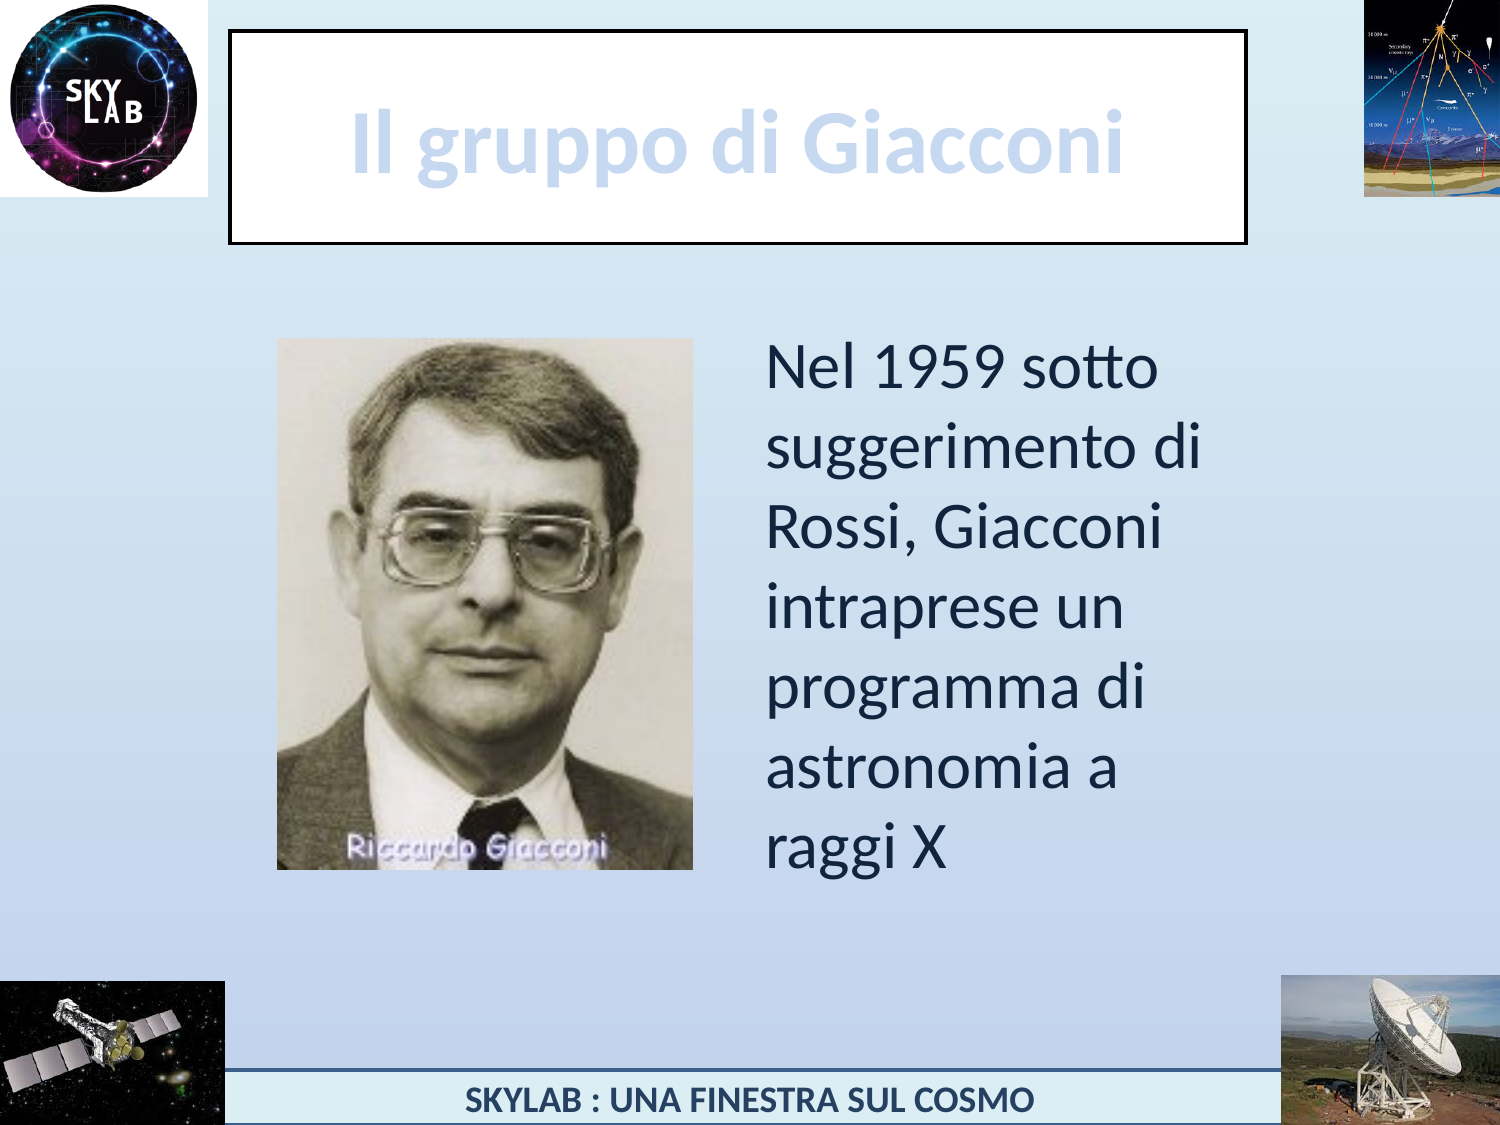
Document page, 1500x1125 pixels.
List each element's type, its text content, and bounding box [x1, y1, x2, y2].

picture [0, 0, 208, 197]
picture [0, 981, 225, 1125]
picture [1281, 975, 1500, 1125]
picture [277, 337, 693, 870]
title Il gruppo di Giacconi [228, 29, 1248, 245]
list Nel 1959 sotto suggerimento di Rossi, Giacconi intraprese un programma di astronomia a raggi X [749, 314, 1270, 905]
picture [1364, 0, 1500, 197]
